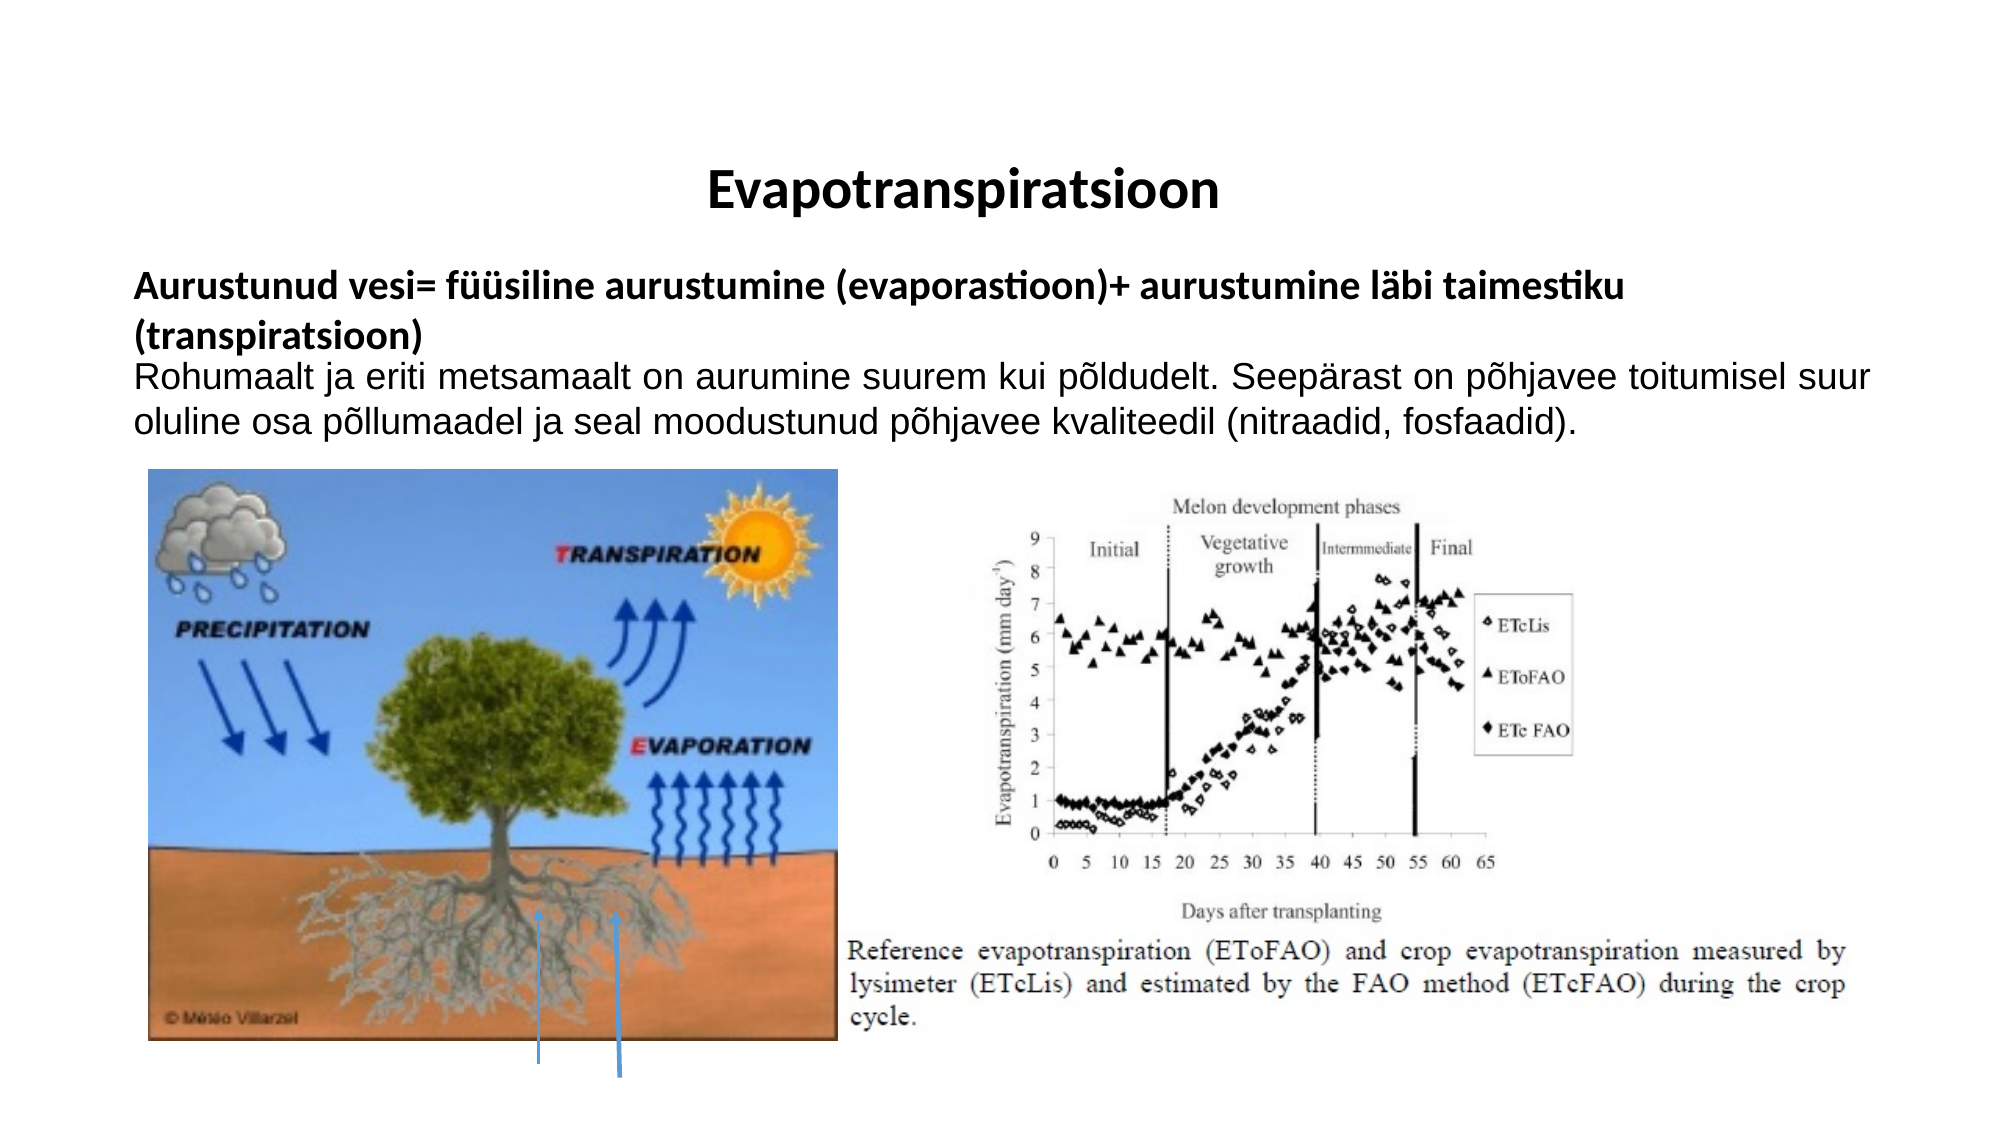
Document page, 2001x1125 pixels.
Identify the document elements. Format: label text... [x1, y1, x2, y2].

text_box Aurustunud vesi= füüsiline aurustumine (evaporastioon)+ aurustumine läbi taimestiku (transpiratsioon) [118, 250, 1921, 366]
text_box Evapotranspiratsioon [693, 142, 1307, 228]
picture [148, 469, 1851, 1041]
text_box Rohumaalt ja eriti metsamaalt on aurumine suurem kui põldudelt. Seepärast on põhjavee toitumisel suur oluline osa põllumaadel ja seal moodustunud põhjavee kvaliteedil (nitraadid, fosfaadid). [118, 344, 1886, 450]
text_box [615, 909, 620, 1078]
